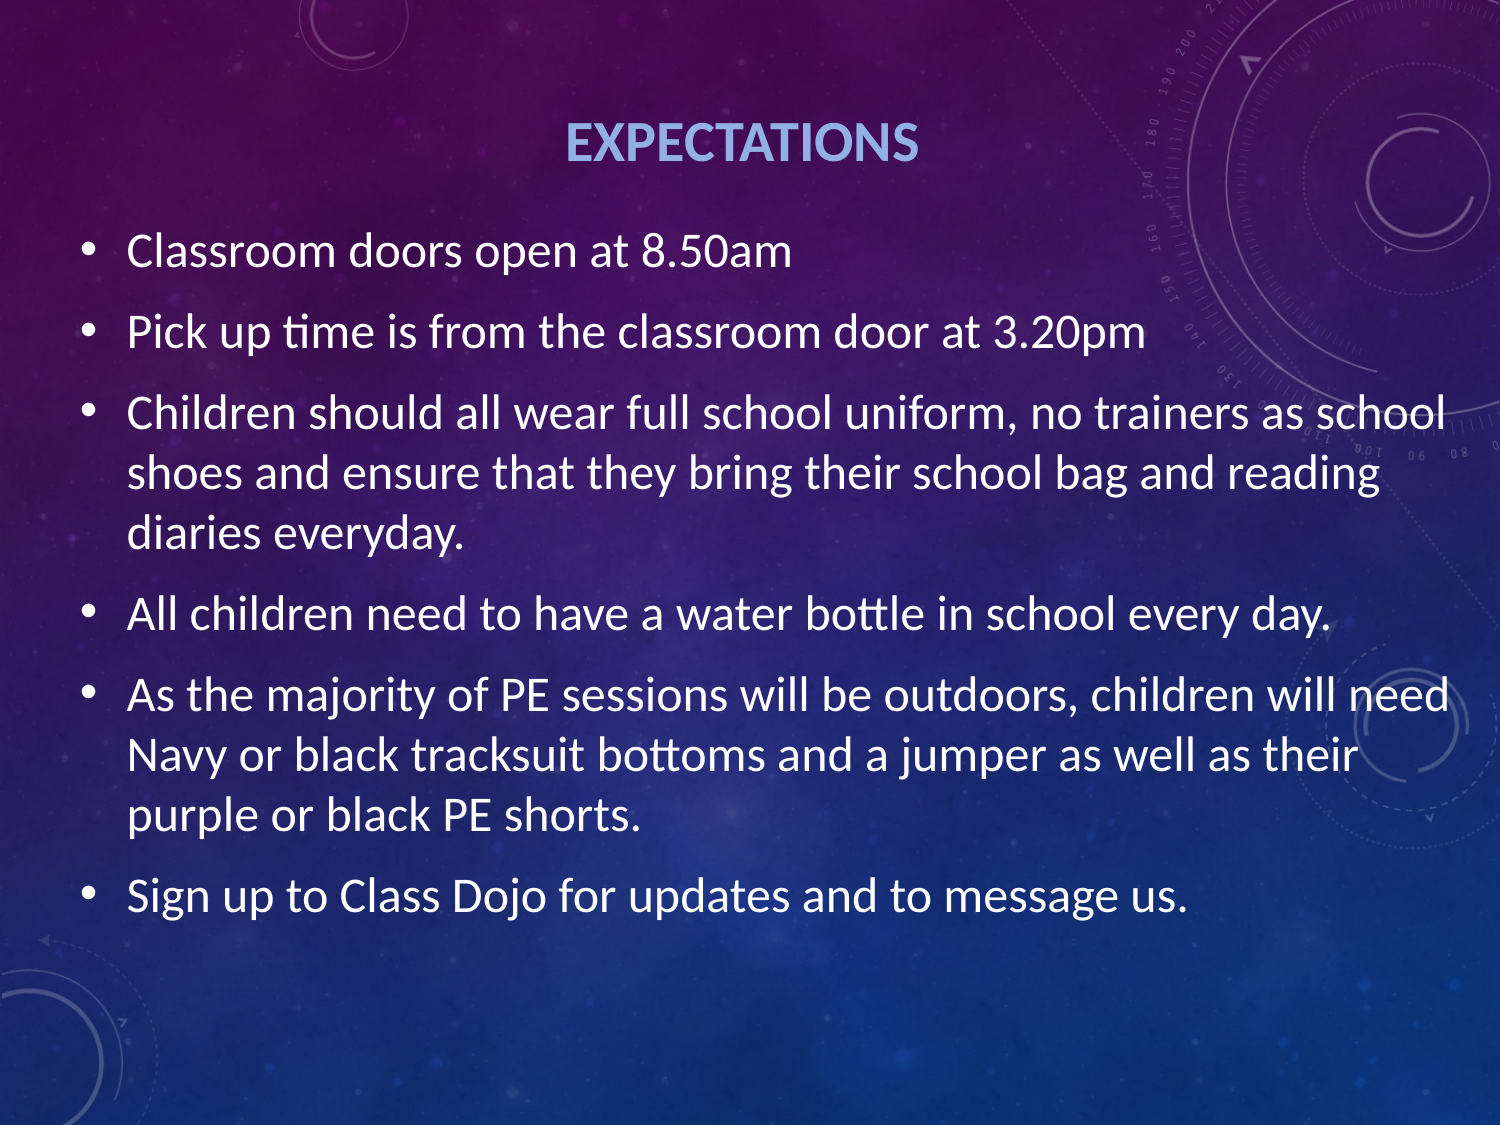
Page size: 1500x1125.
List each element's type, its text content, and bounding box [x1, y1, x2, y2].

list Classroom doors open at 8.50am Pick up time is from the classroom door at 3.20pm Children should all wear full school uniform, no trainers as school shoes and ensure that they bring their school bag and reading diaries everyday. All children need to have a water bottle in school every day. As the majority of PE sessions will be outdoors, children will need Navy or black tracksuit bottoms and a jumper as well as their purple or black PE shorts. Sign up to Class Dojo for updates and to message us. [64, 208, 1471, 1013]
title EXPECTATIONS [123, 20, 1362, 208]
picture [0, 0, 1500, 1125]
